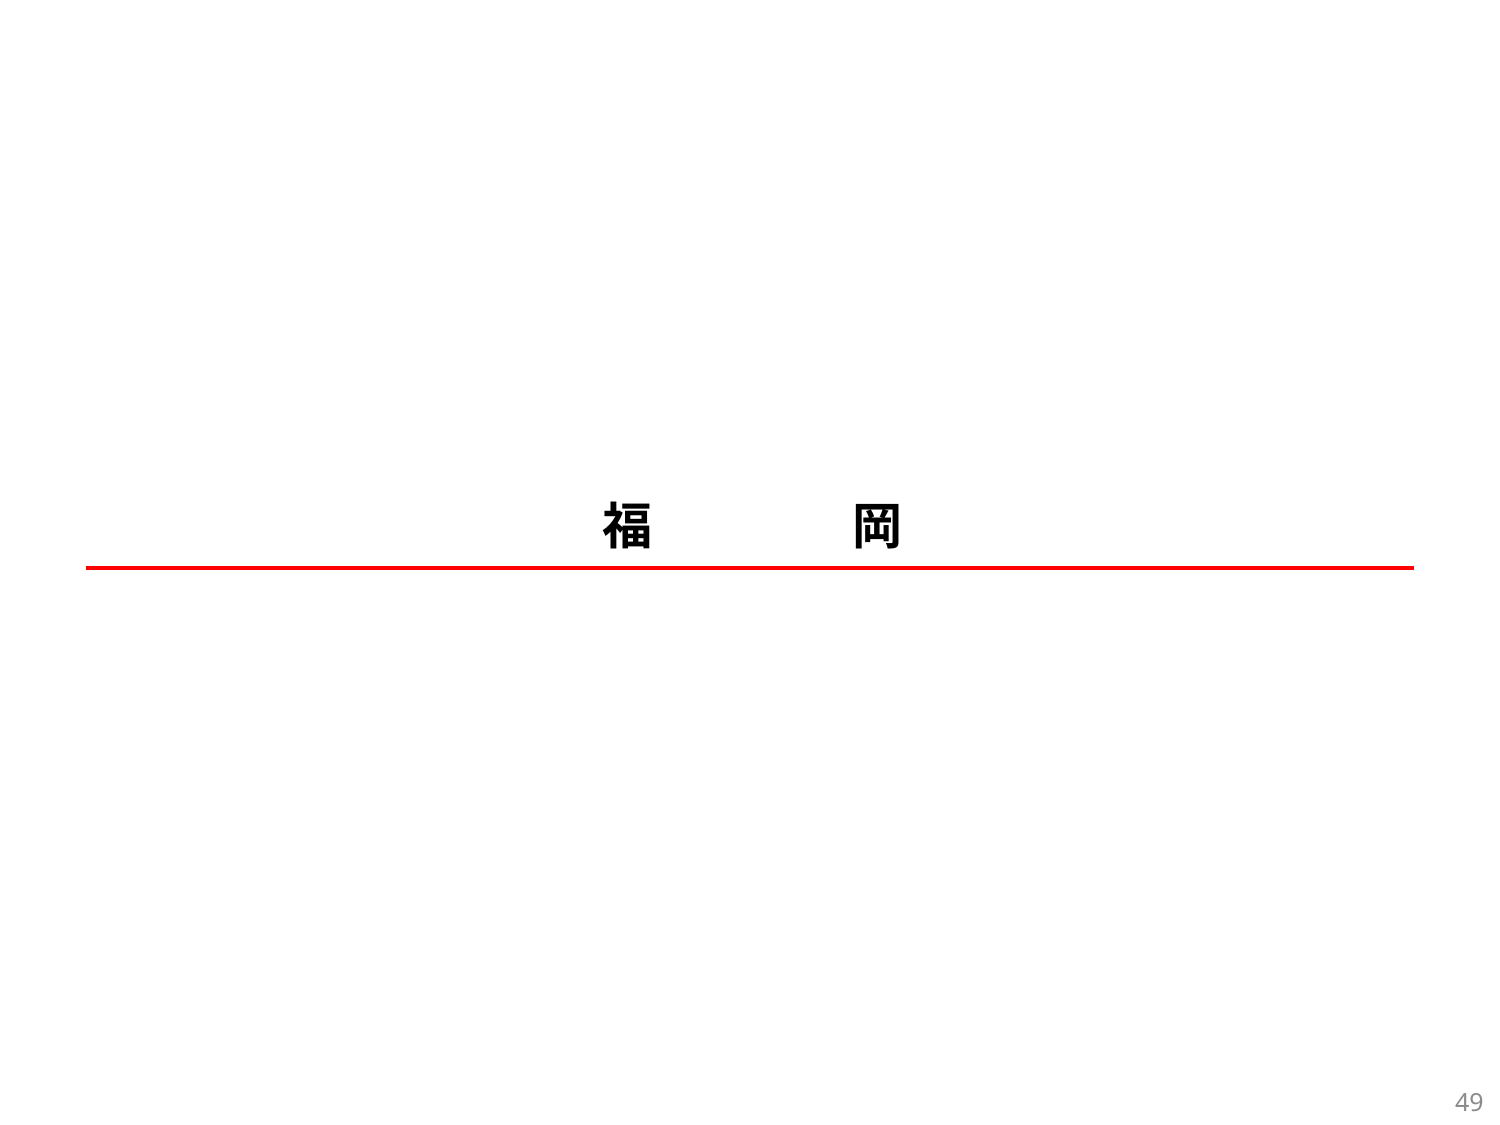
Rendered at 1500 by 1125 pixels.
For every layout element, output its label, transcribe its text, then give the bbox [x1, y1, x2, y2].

title 福 岡 [50, 347, 1454, 562]
text_box 48 [1399, 1073, 1499, 1125]
